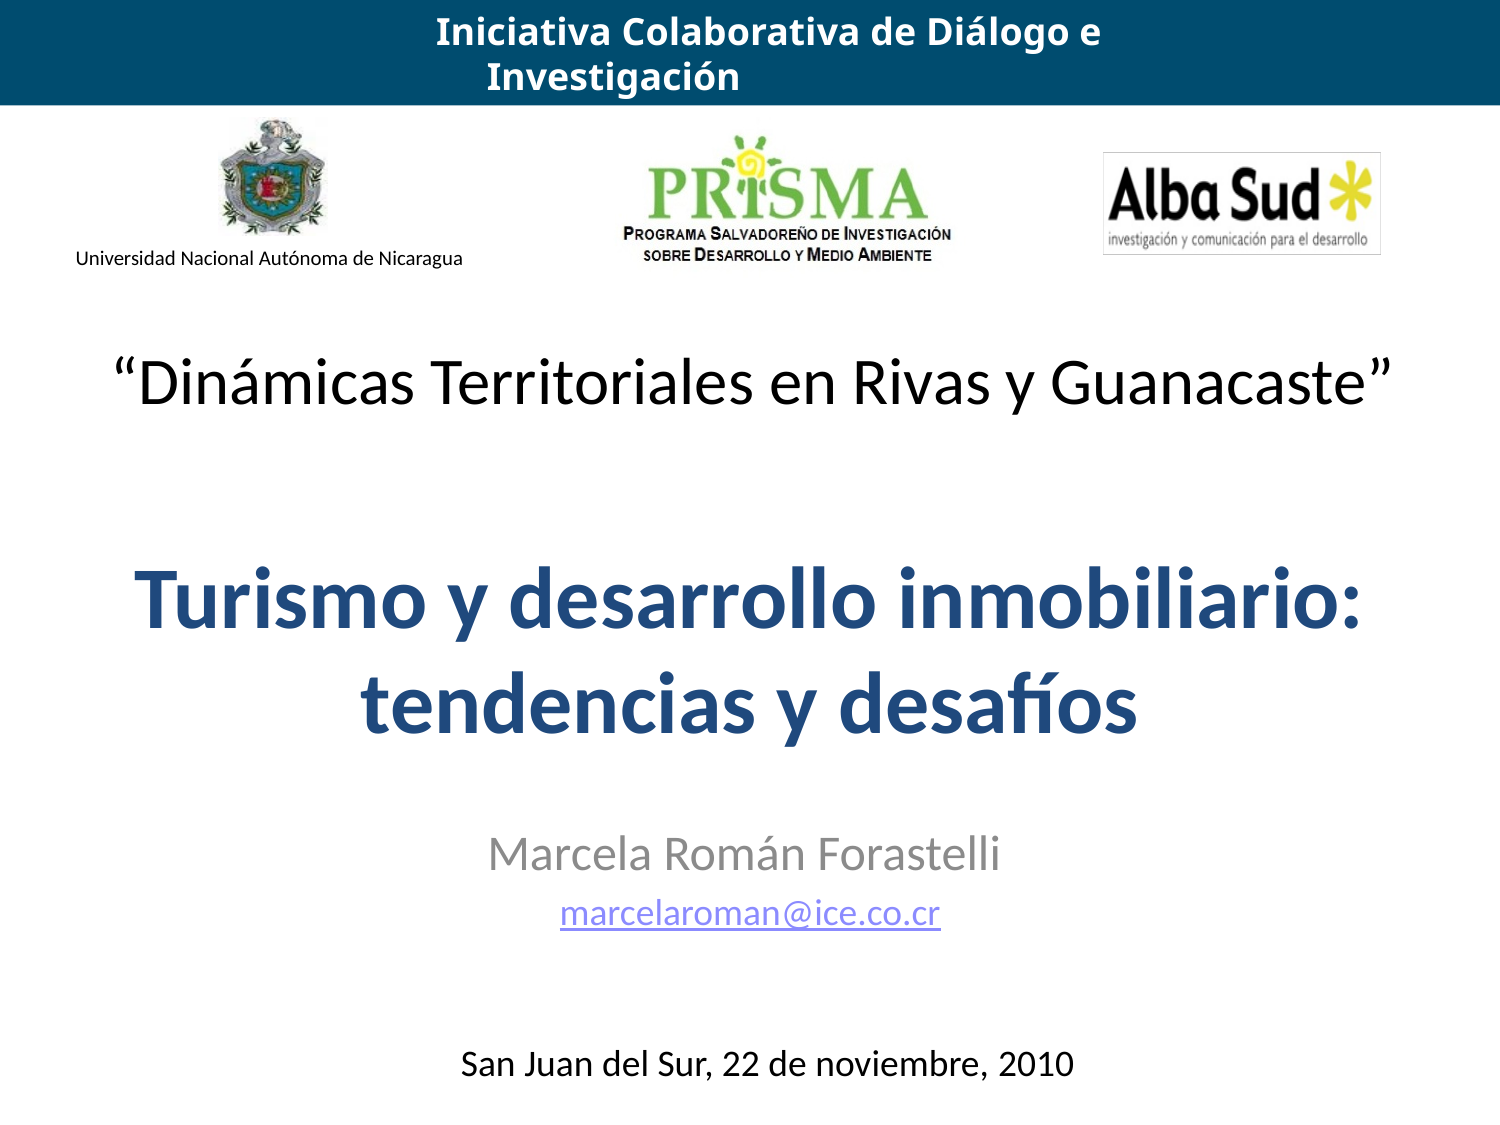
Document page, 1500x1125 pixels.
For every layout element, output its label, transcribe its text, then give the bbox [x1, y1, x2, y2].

text_box “Dinámicas Territoriales en Rivas y Guanacaste” [93, 304, 1413, 452]
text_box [58, 116, 1383, 305]
title Turismo y desarrollo inmobiliario: tendencias y desafíos [112, 525, 1388, 767]
subtitle Marcela Román Forastelli marcelaroman@ice.co.cr [225, 813, 1275, 961]
text_box San Juan del Sur, 22 de noviembre, 2010 [281, 1031, 1254, 1091]
text_box Iniciativa Colaborativa de Diálogo e Investigación sobre Dinámicas Territoriales en Centroamérica [0, 0, 1500, 106]
